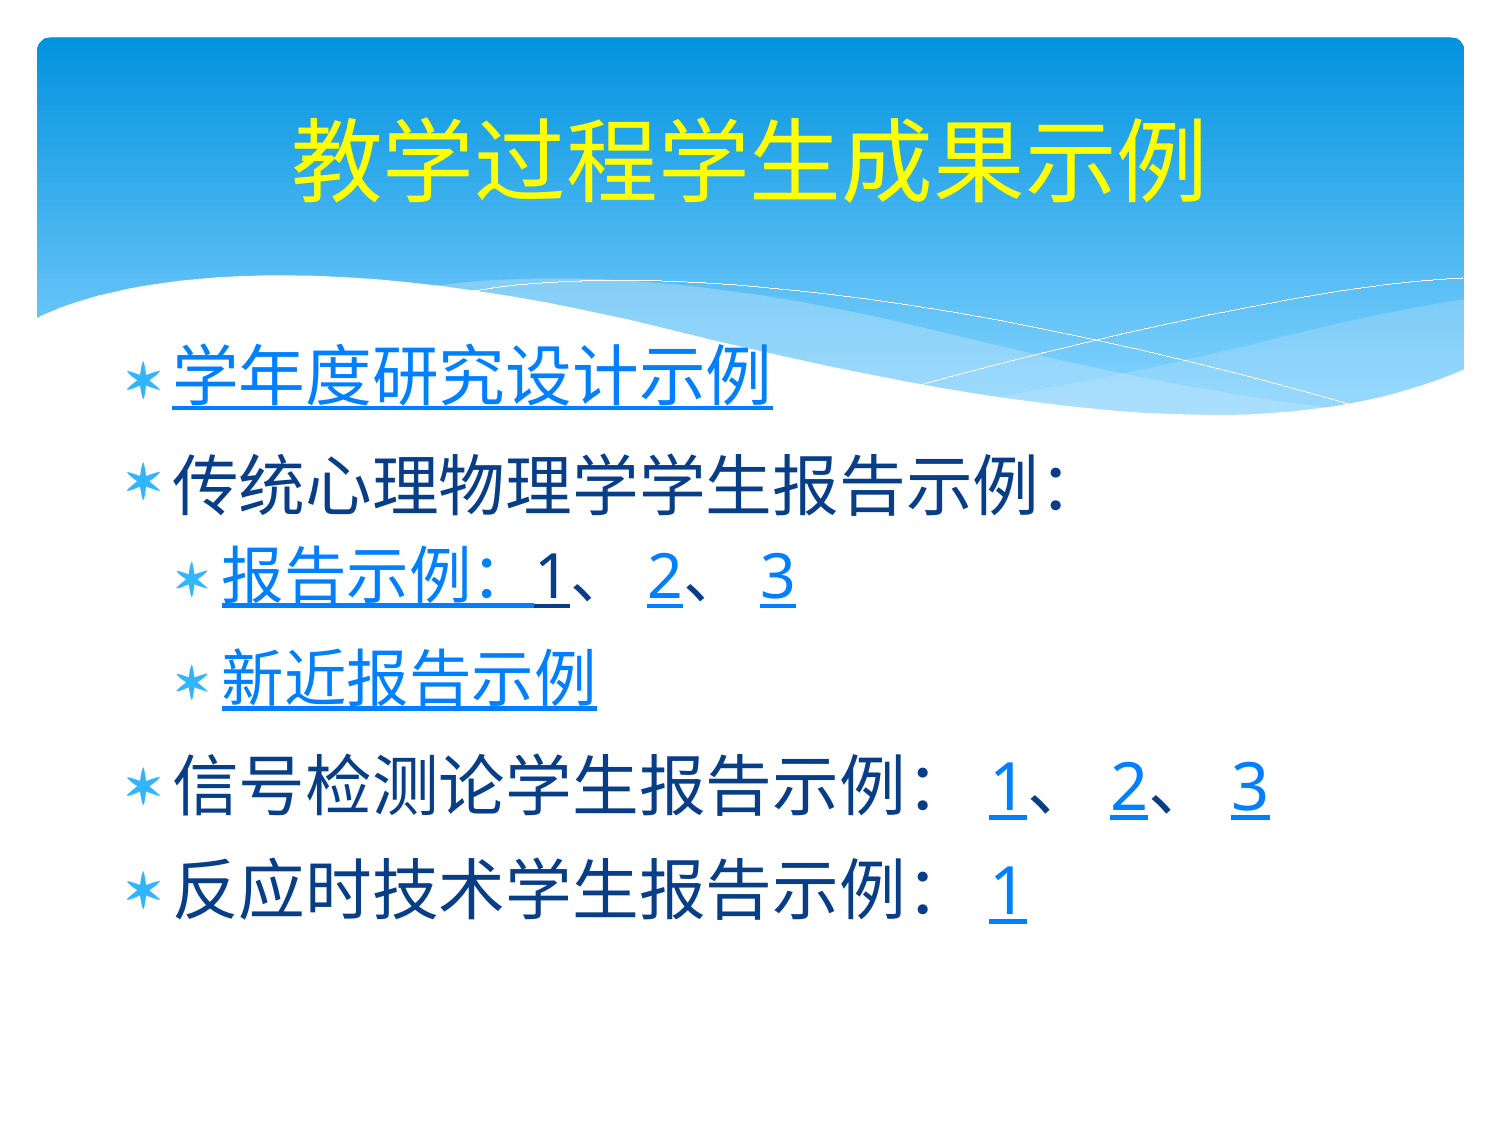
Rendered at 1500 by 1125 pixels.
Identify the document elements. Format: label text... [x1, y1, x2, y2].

list 学年度研究设计示例 传统心理物理学学生报告示例： 报告示例：1、2、3 新近报告示例 信号检测论学生报告示例：1、2、3 反应时技术学生报告示例：1 [112, 326, 1400, 1071]
title 教学过程学生成果示例 [75, 55, 1425, 261]
